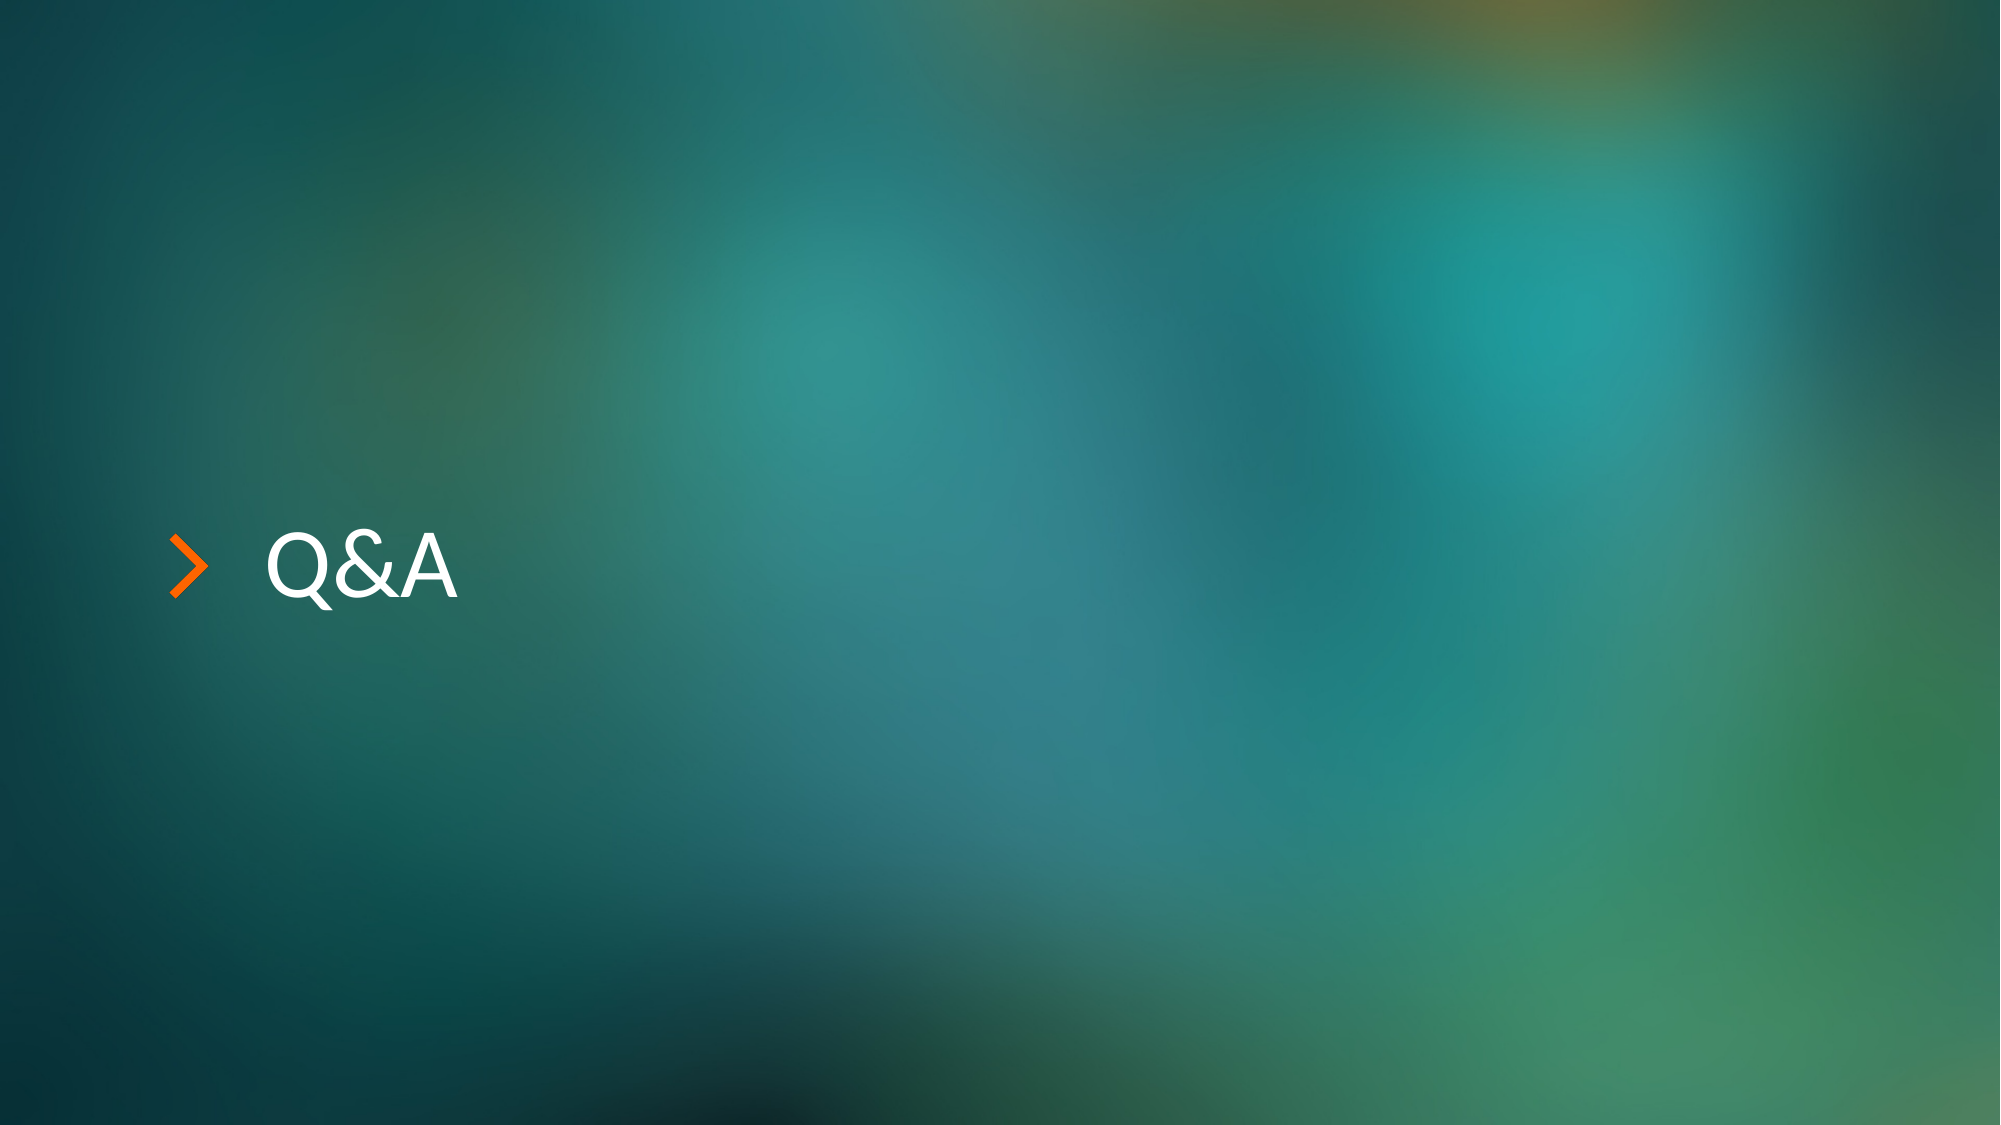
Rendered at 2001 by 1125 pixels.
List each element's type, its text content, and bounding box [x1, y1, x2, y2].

title Q&A [265, 511, 1888, 621]
picture [0, 0, 2000, 1125]
